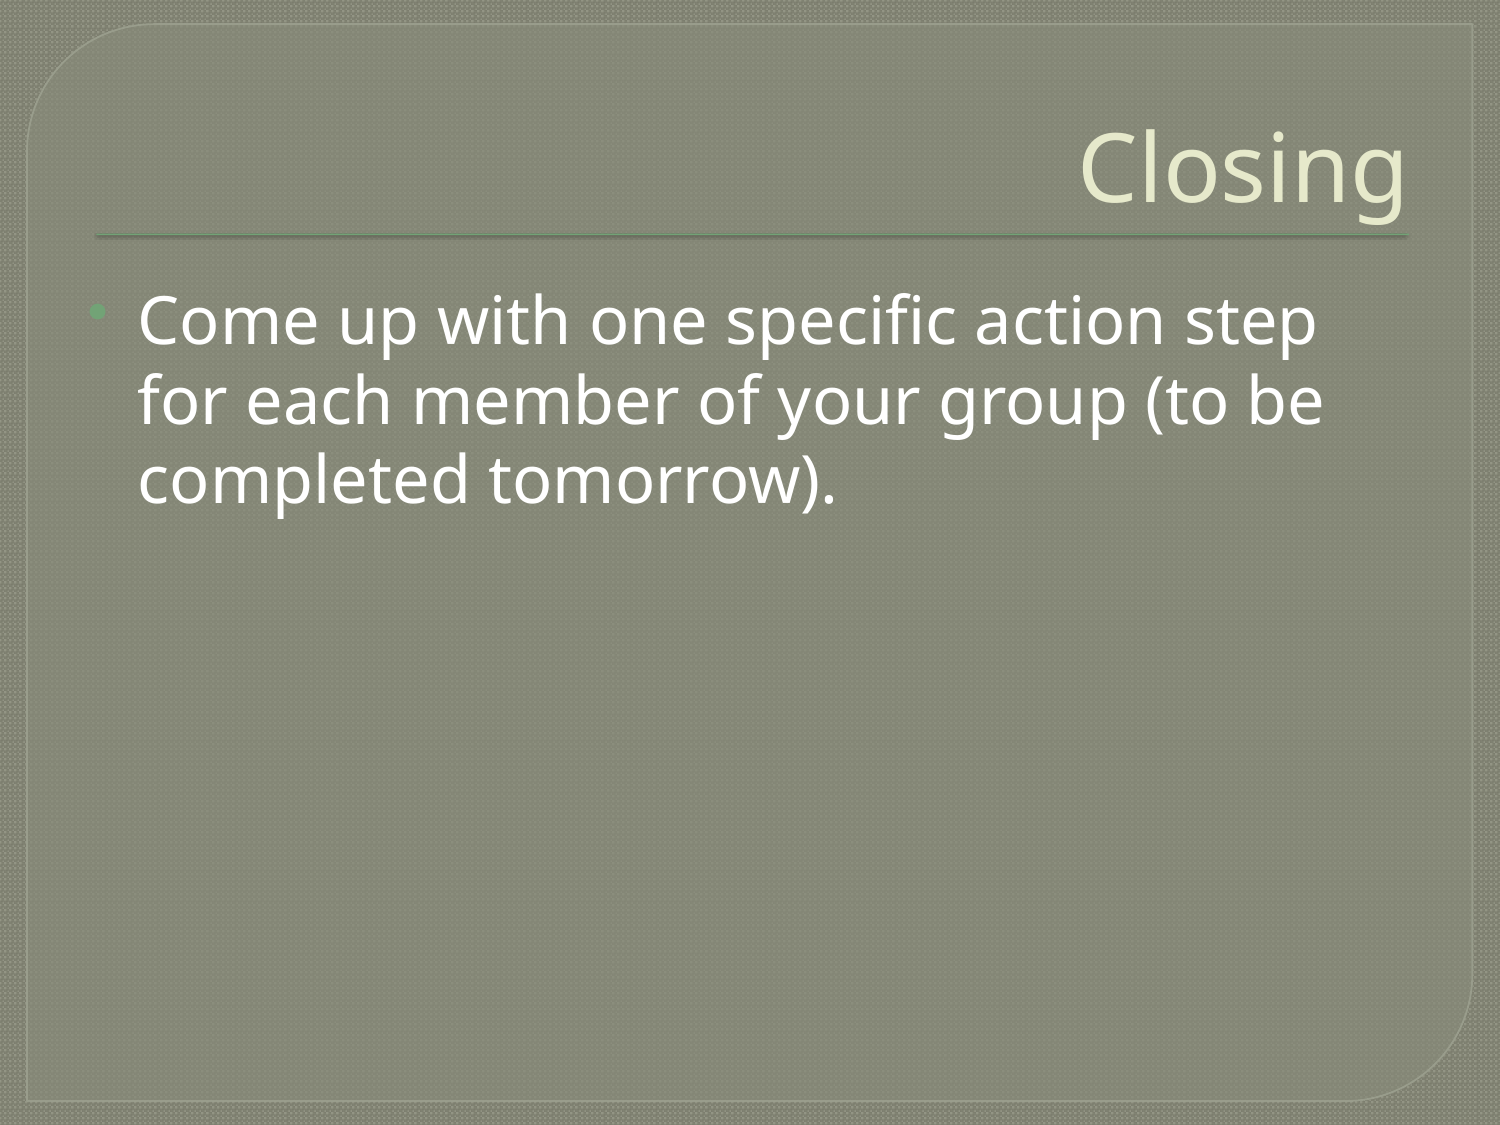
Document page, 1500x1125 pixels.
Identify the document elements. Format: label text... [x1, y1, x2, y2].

title Closing [75, 41, 1425, 230]
list Come up with one specific action step for each member of your group (to be completed tomorrow). [75, 270, 1425, 1013]
